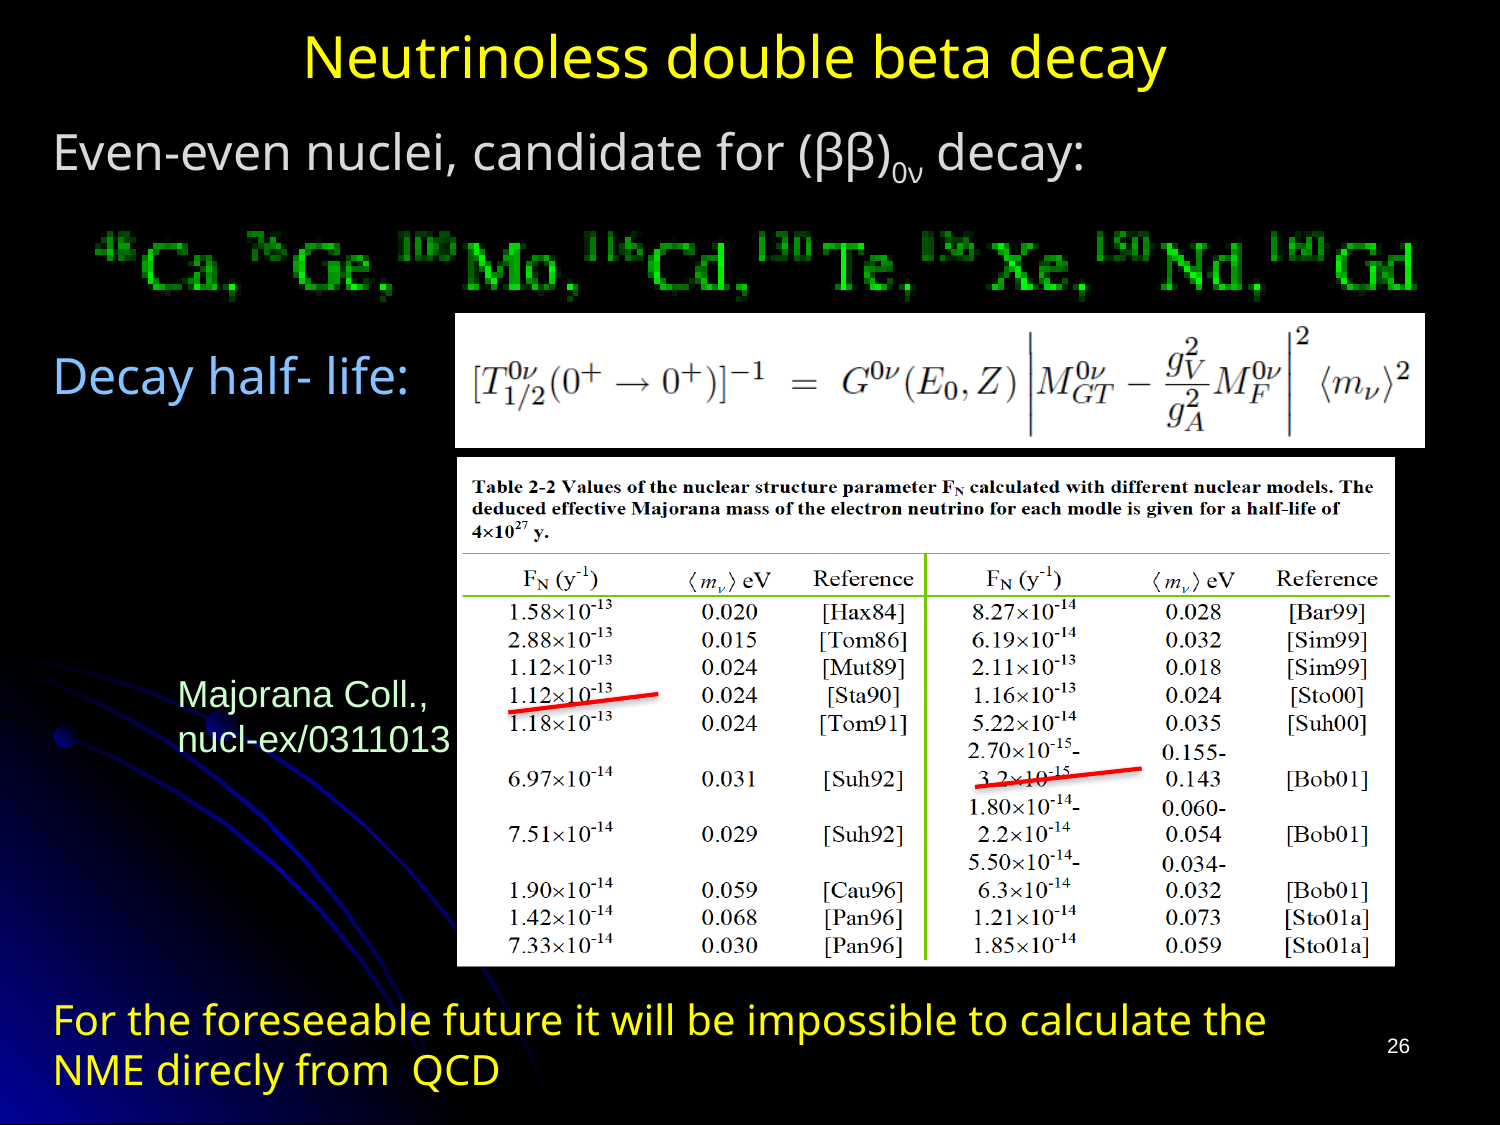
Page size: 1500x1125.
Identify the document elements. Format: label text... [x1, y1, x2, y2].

text_box Even-even nuclei, candidate for (ββ)0ν decay: [37, 113, 1213, 197]
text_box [508, 693, 659, 713]
text_box For the foreseeable future it will be impossible to calculate the NME direcly from QCD [37, 985, 1363, 1101]
slide_number 26 [1363, 1024, 1426, 1101]
text_box Neutrinoless double beta decay [287, 12, 1188, 98]
picture [454, 456, 1396, 969]
text_box Decay half- life: [37, 337, 449, 413]
picture [84, 213, 1435, 448]
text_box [974, 768, 1142, 788]
text_box Majorana Coll., nucl-ex/0311013 [162, 662, 449, 768]
